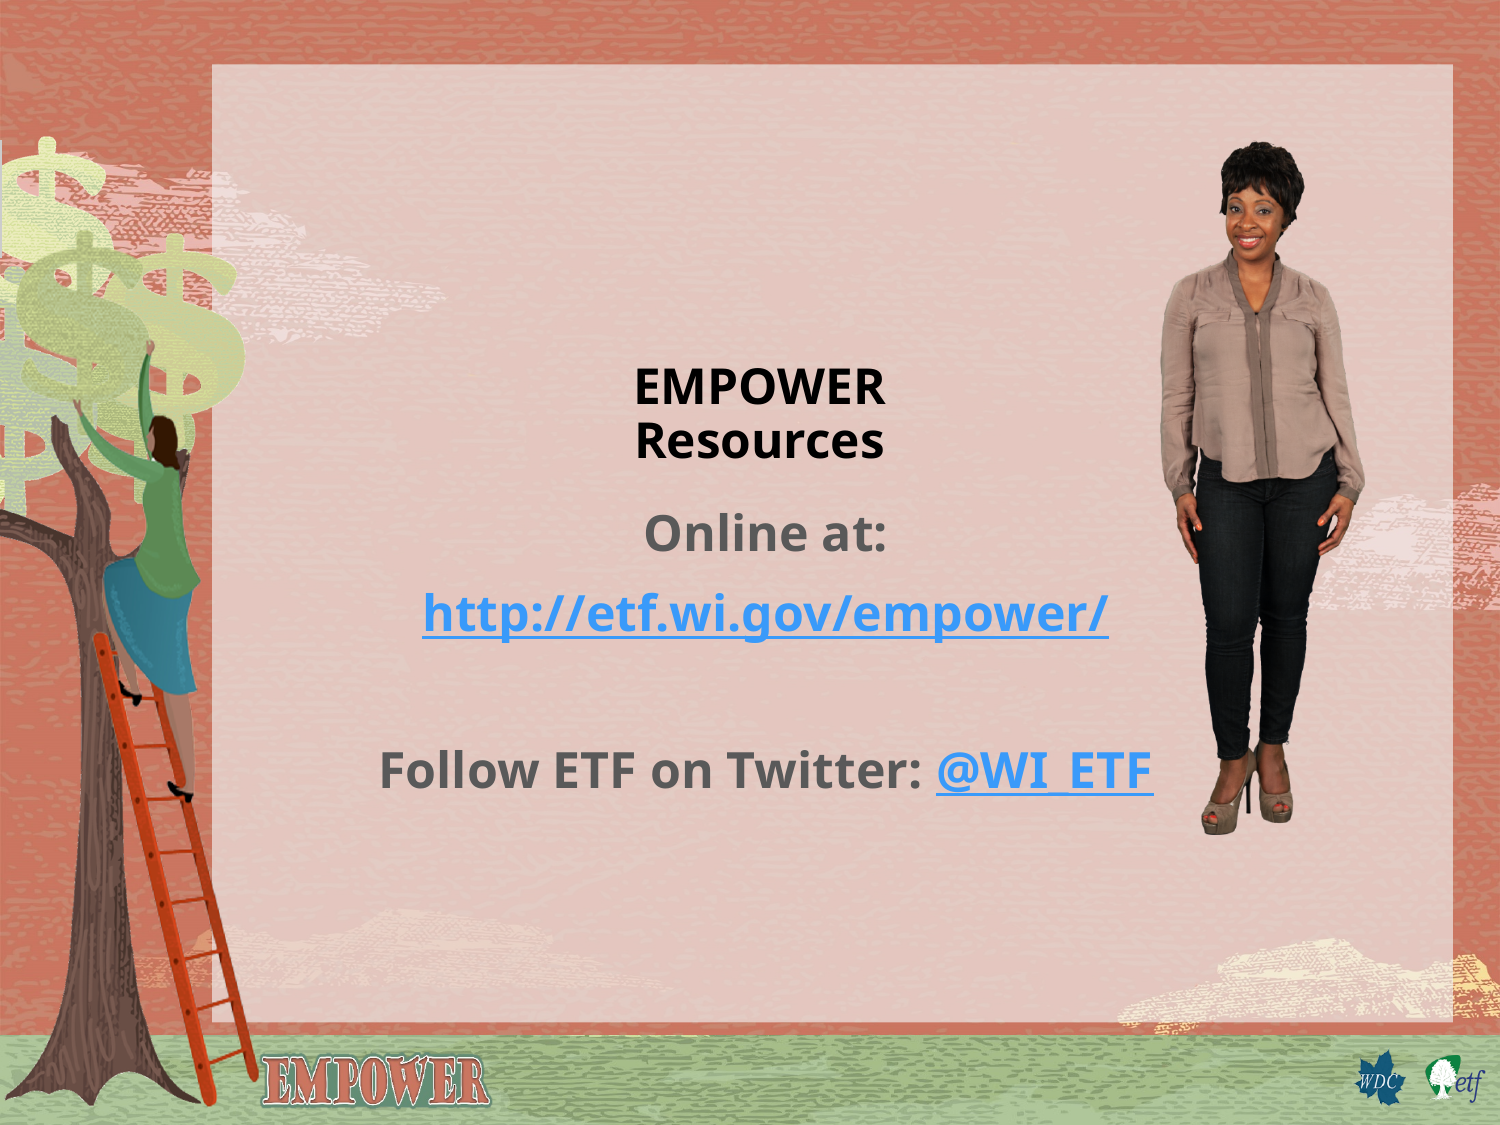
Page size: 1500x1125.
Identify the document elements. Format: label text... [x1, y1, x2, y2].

list Online at: http://etf.wi.gov/empower/ Follow ETF on Twitter: @WI_ETF [262, 500, 1270, 855]
picture [0, 0, 1500, 1125]
title EMPOWER Resources [454, 300, 1077, 500]
